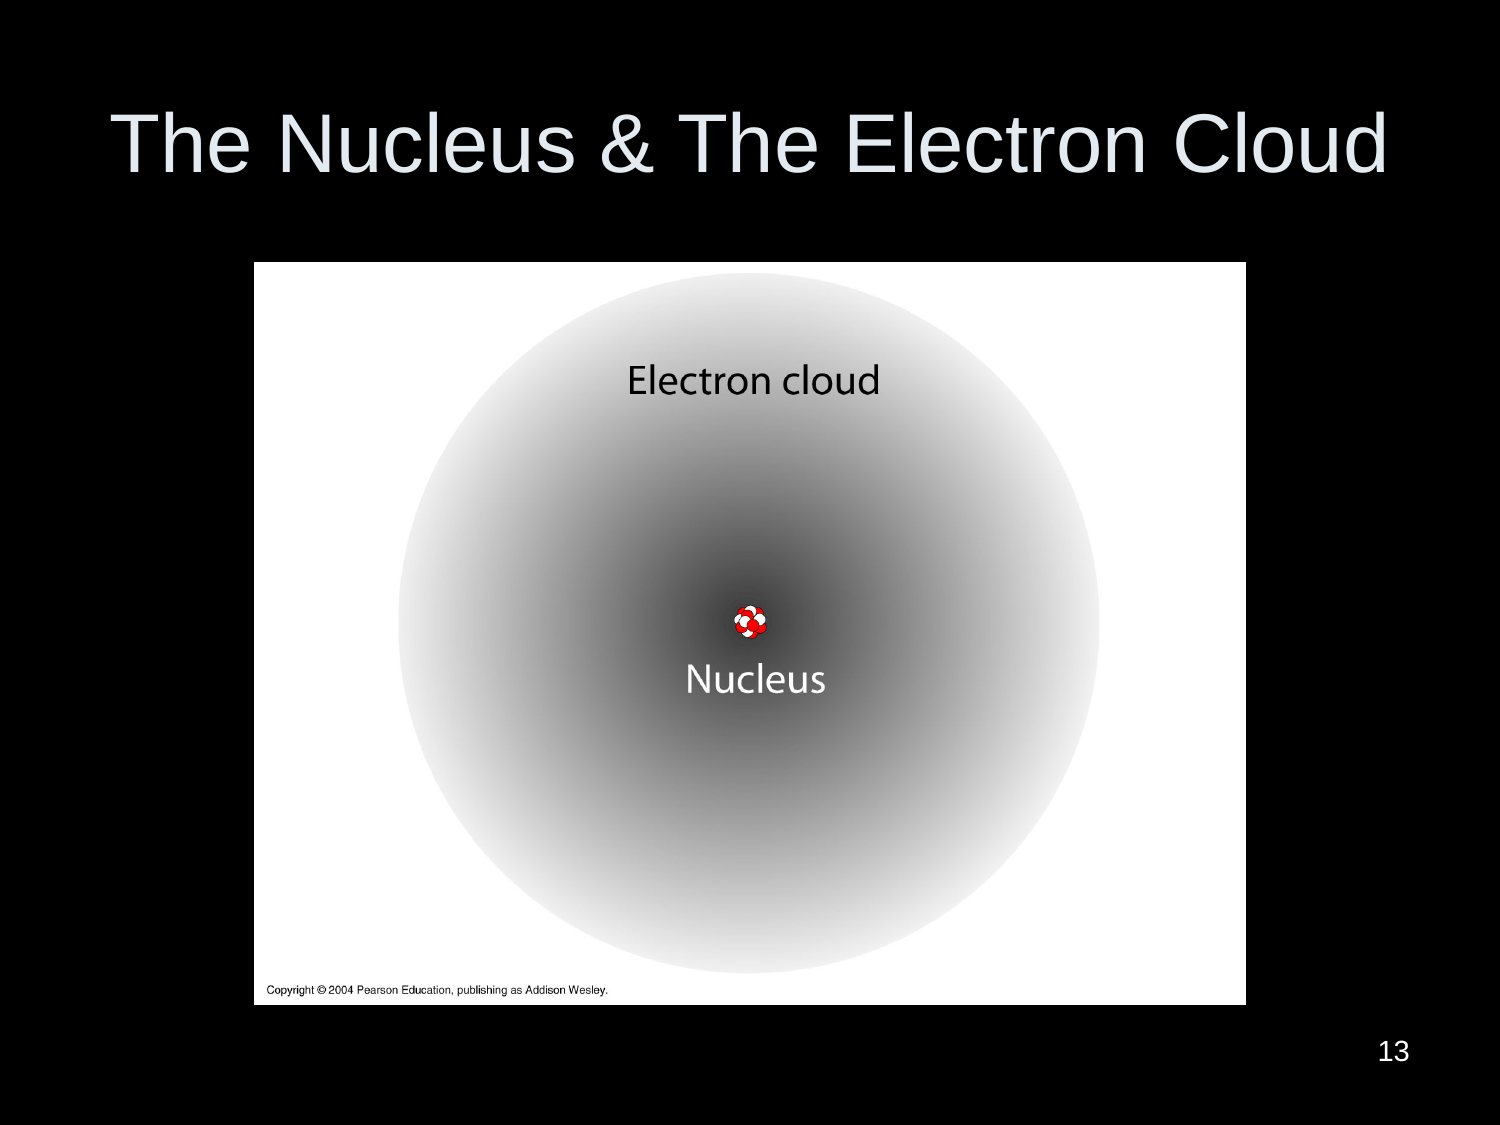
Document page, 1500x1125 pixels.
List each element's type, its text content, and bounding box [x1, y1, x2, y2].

title The Nucleus & The Electron Cloud [74, 44, 1426, 233]
slide_number 13 [1074, 1024, 1426, 1103]
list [254, 262, 1246, 1006]
